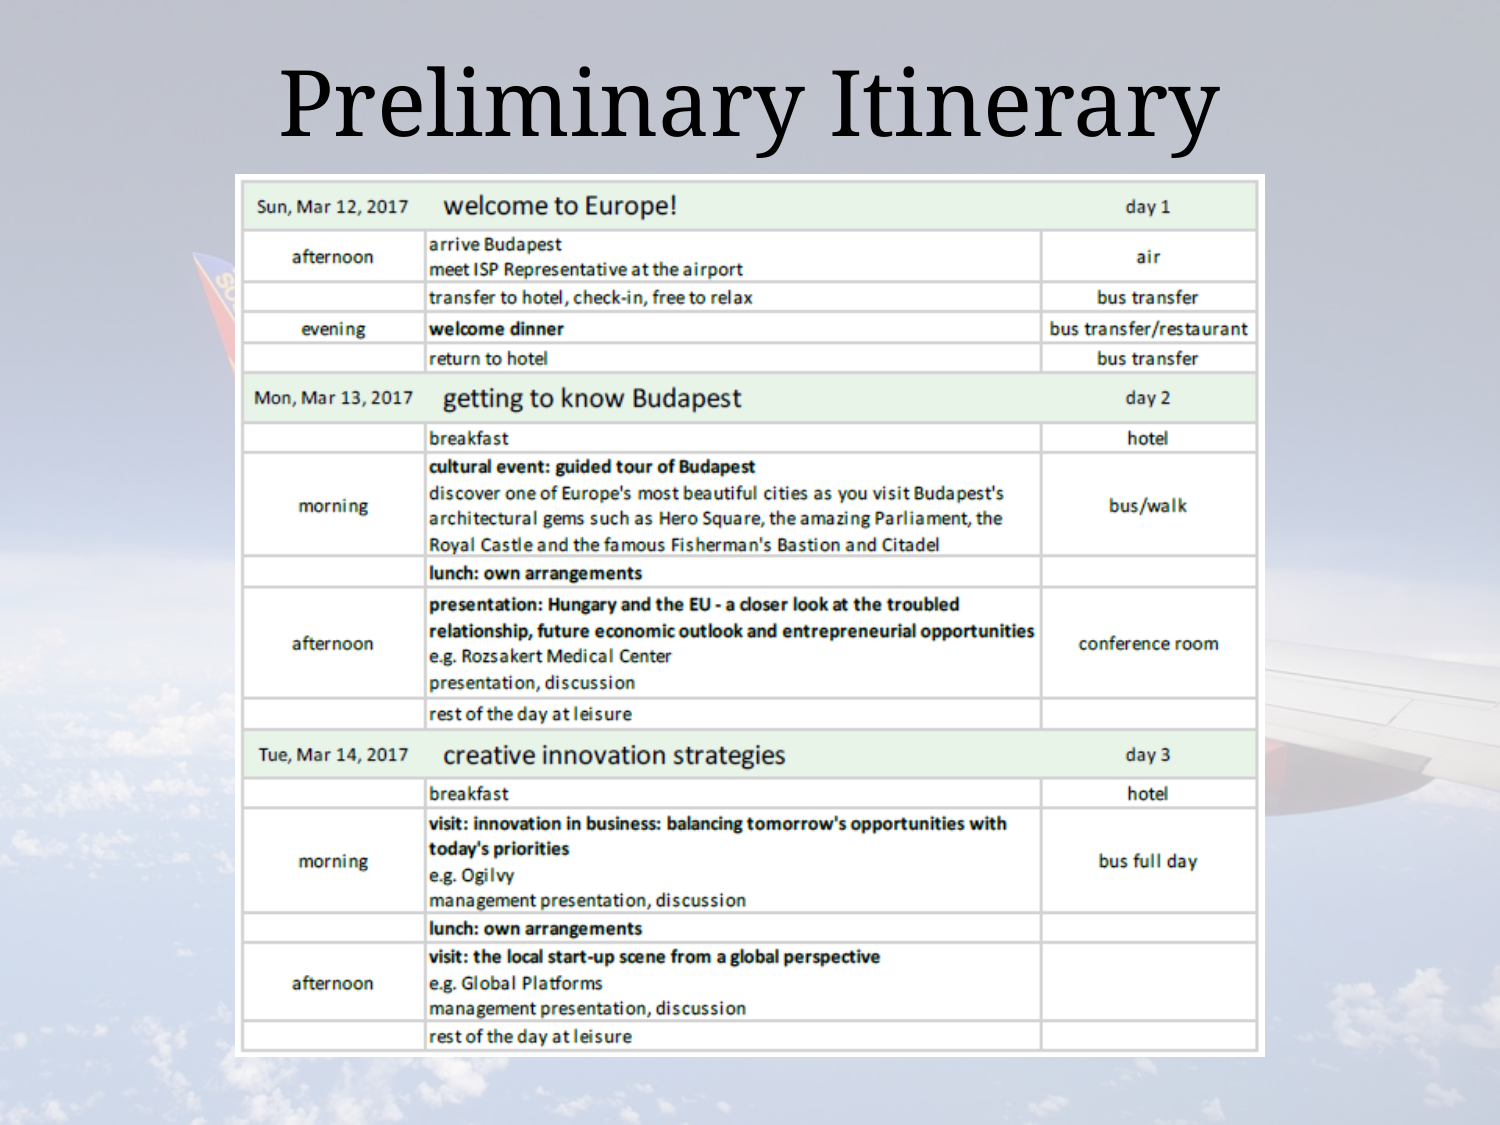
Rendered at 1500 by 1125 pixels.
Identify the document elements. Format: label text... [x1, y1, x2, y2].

title Preliminary Itinerary [75, 5, 1425, 193]
picture [234, 174, 1265, 1057]
